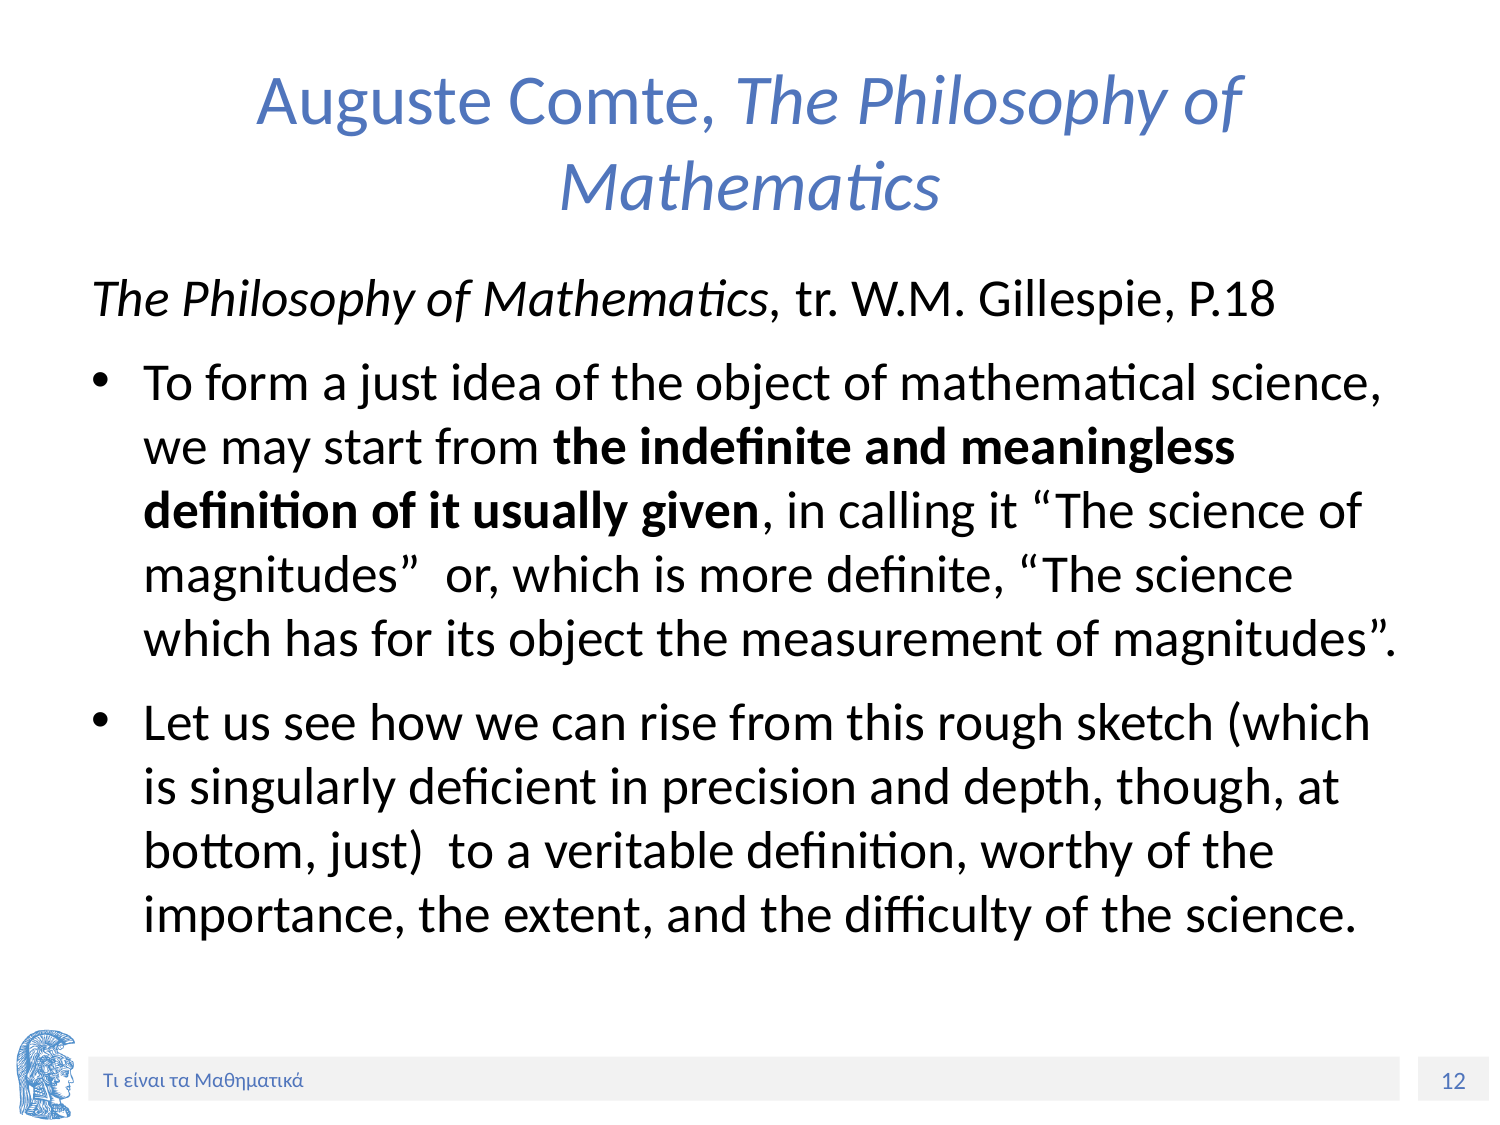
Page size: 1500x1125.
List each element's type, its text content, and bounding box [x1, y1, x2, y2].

list The Philosophy of Mathematics, tr. W.M. Gillespie, P.18 To form a just idea of the object of mathematical science, we may start from the indefinite and meaningless definition of it usually given, in calling it “The science of magnitudes” or, which is more definite, “The science which has for its object the measurement of magnitudes”. Let us see how we can rise from this rough sketch (which is singularly deficient in precision and depth, though, at bottom, just) to a veritable definition, worthy of the importance, the extent, and the difficulty of the science. [76, 255, 1427, 998]
title Auguste Comte, The Philosophy of Mathematics [75, 45, 1425, 233]
picture [9, 1026, 81, 1120]
